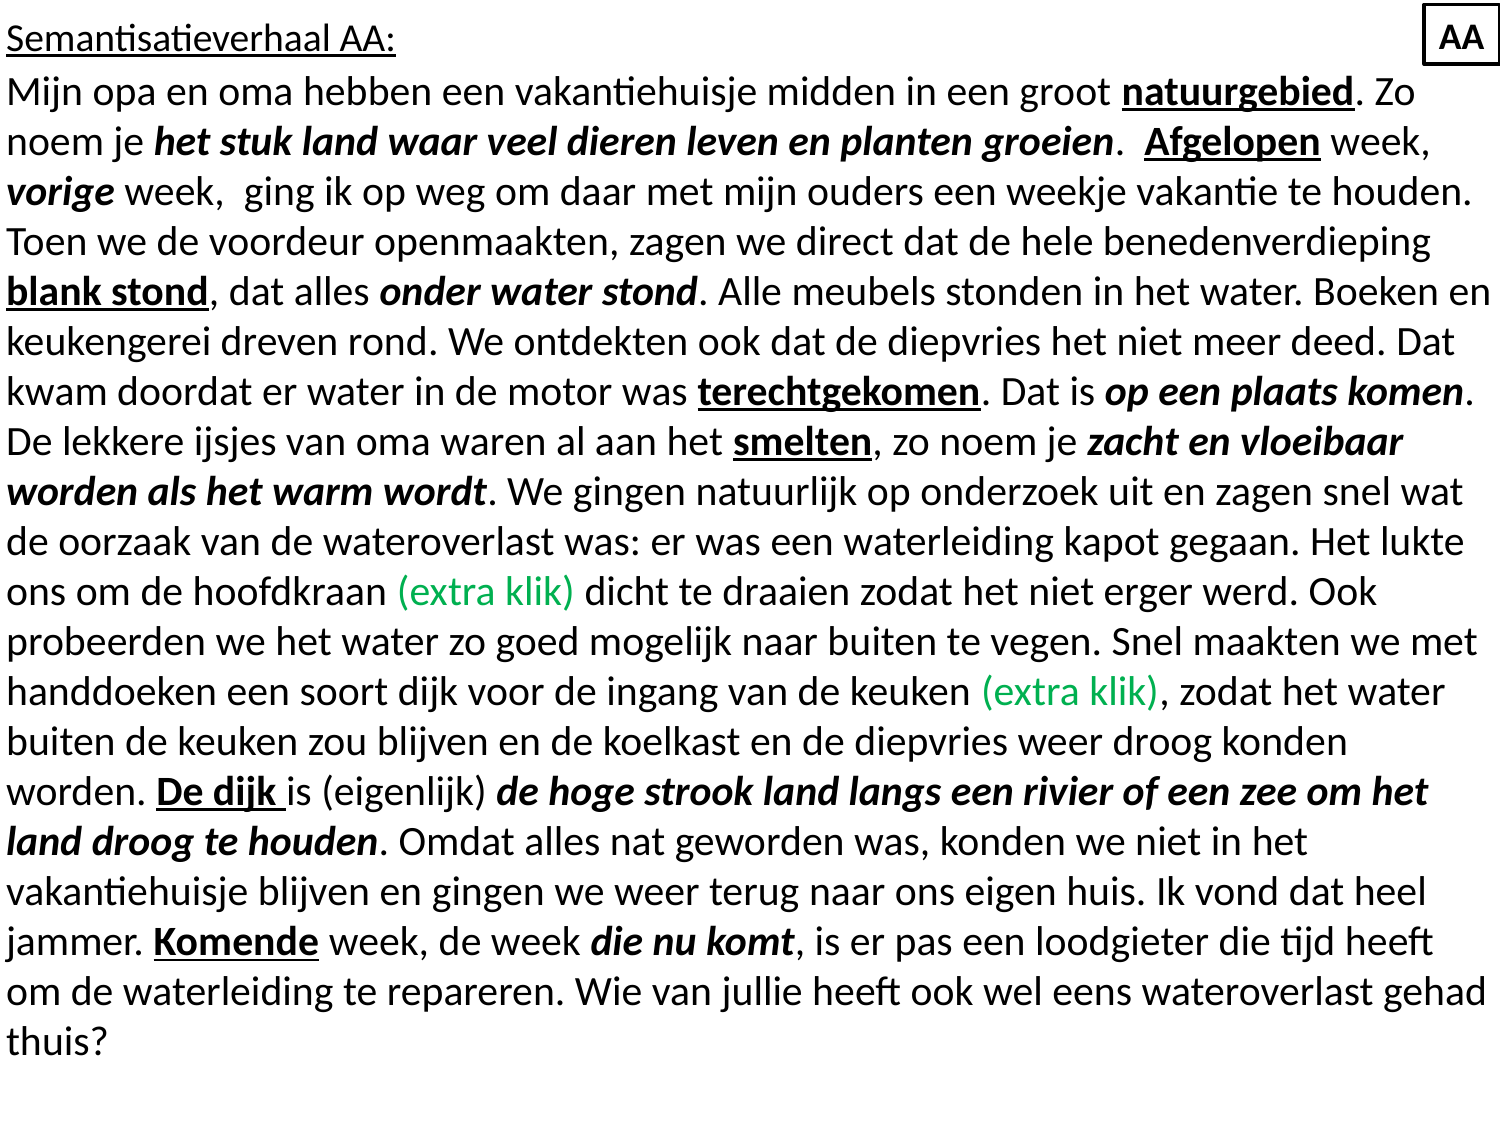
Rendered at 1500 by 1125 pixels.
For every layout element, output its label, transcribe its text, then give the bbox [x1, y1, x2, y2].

list Semantisatieverhaal AA: Mijn opa en oma hebben een vakantiehuisje midden in een groot natuurgebied. Zo noem je het stuk land waar veel dieren leven en planten groeien. Afgelopen week, vorige week, ging ik op weg om daar met mijn ouders een weekje vakantie te houden. Toen we de voordeur openmaakten, zagen we direct dat de hele benedenverdieping blank stond, dat alles onder water stond. Alle meubels stonden in het water. Boeken en keukengerei dreven rond. We ontdekten ook dat de diepvries het niet meer deed. Dat kwam doordat er water in de motor was terechtgekomen. Dat is op een plaats komen. De lekkere ijsjes van oma waren al aan het smelten, zo noem je zacht en vloeibaar worden als het warm wordt. We gingen natuurlijk op onderzoek uit en zagen snel wat de oorzaak van de wateroverlast was: er was een waterleiding kapot gegaan. Het lukte ons om de hoofdkraan (extra klik) dicht te draaien zodat het niet erger werd. Ook probeerden we het water zo goed mogelijk naar buiten te vegen. Snel maakten we met handdoeken een soort dijk voor de ingang van de keuken (extra klik), zodat het water buiten de keuken zou blijven en de koelkast en de diepvries weer droog konden worden. De dijk is (eigenlijk) de hoge strook land langs een rivier of een zee om het land droog te houden. Omdat alles nat geworden was, konden we niet in het vakantiehuisje blijven en gingen we weer terug naar ons eigen huis. Ik vond dat heel jammer. Komende week, de week die nu komt, is er pas een loodgieter die tijd heeft om de waterleiding te repareren. Wie van jullie heeft ook wel eens wateroverlast gehad thuis? [0, 4, 1500, 1125]
text_box AA [1424, 4, 1500, 65]
